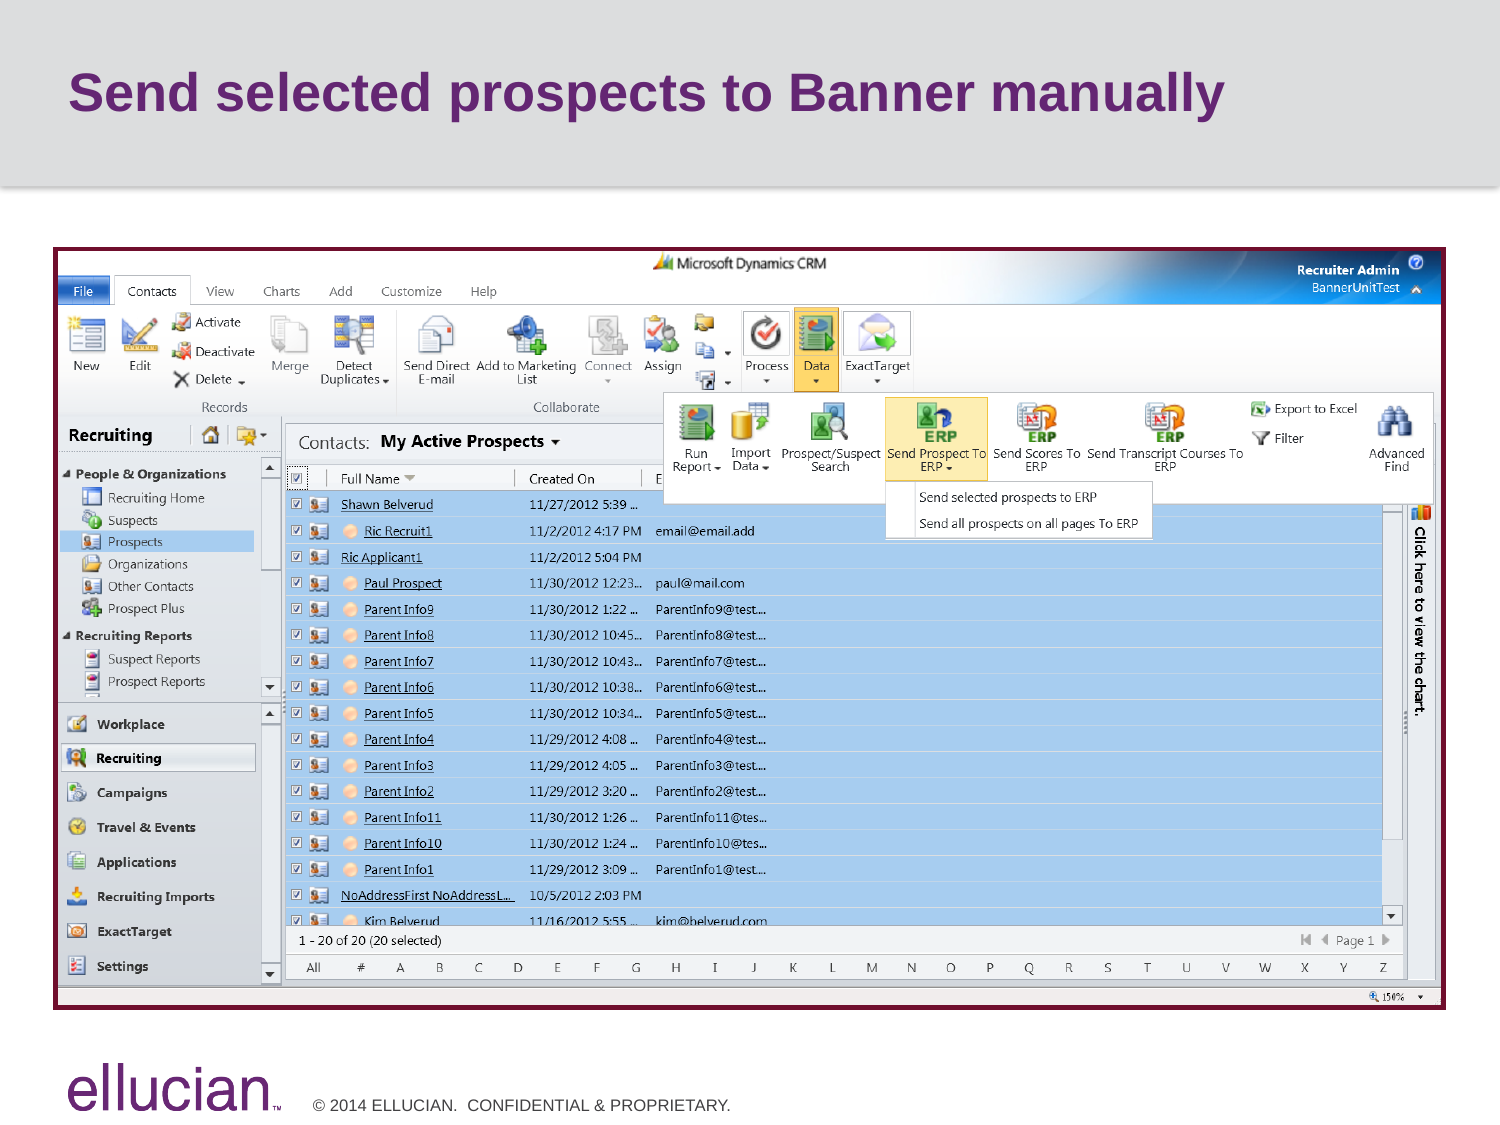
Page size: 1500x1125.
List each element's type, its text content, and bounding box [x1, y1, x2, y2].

picture [68, 1063, 281, 1111]
title Send selected prospects to Banner manually [68, 18, 1432, 171]
picture [57, 251, 1442, 1006]
